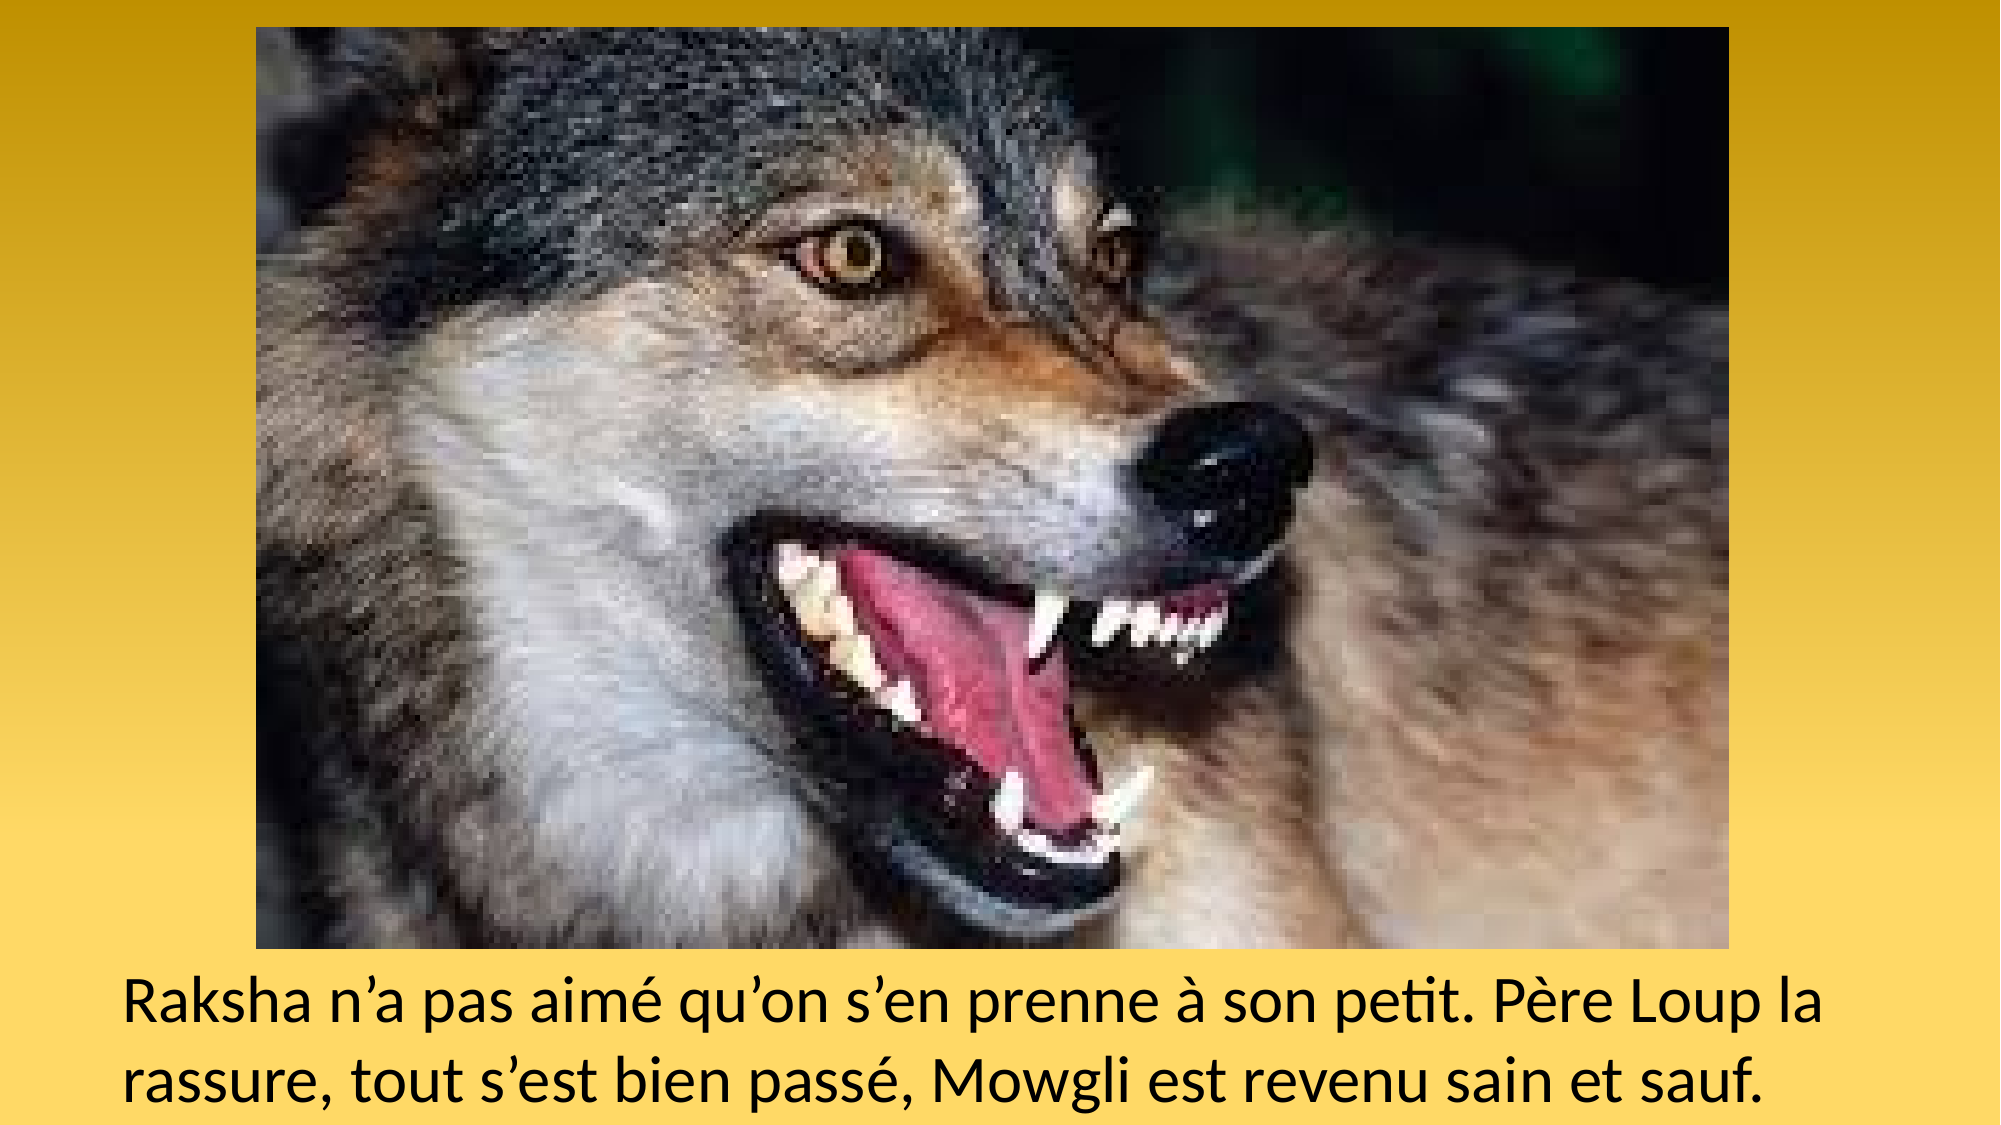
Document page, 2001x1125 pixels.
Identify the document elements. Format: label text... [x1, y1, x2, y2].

picture [256, 27, 1729, 949]
text_box Raksha n’a pas aimé qu’on s’en prenne à son petit. Père Loup la rassure, tout s’est bien passé, Mowgli est revenu sain et sauf. [107, 948, 1878, 1123]
